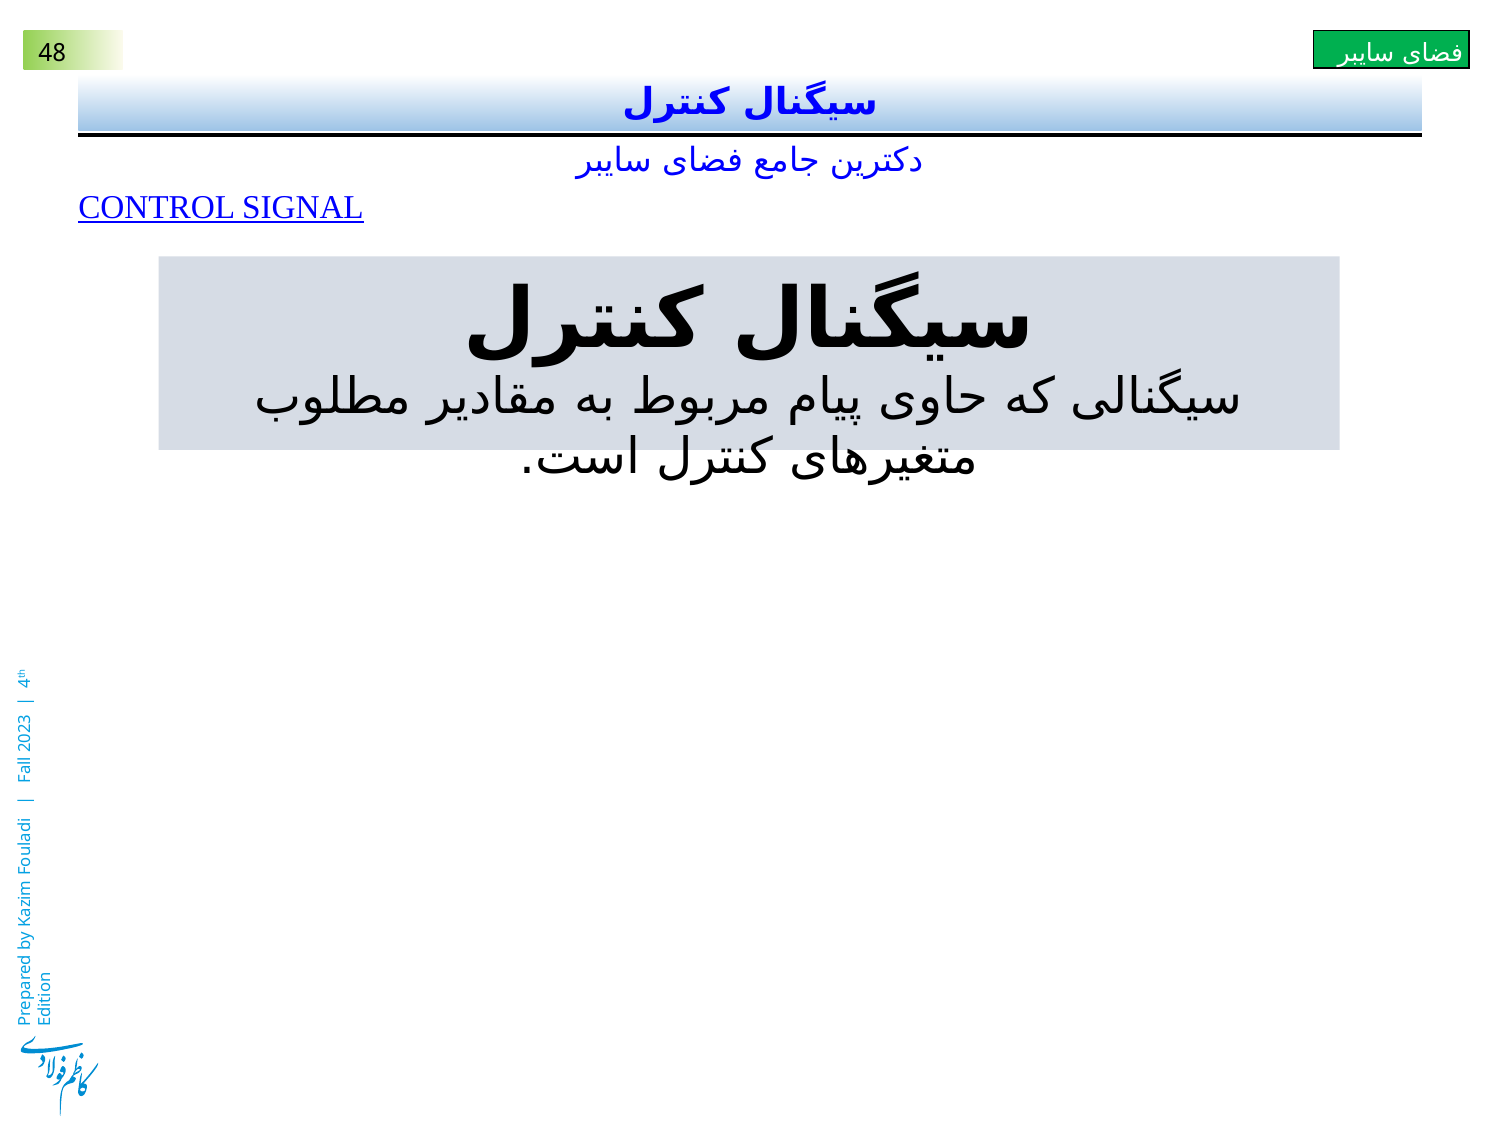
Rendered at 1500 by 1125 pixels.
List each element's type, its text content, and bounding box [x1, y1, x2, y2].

title سیگنال کنترل [78, 75, 1422, 131]
text_box سیگنال کنترل سیگنالی که حاوی پیام مربوط به مقادیر مطلوب متغیرهای کنترل است. [157, 255, 1341, 451]
list دکترین جامع فضای سایبر [78, 139, 1422, 183]
list Control Signal [78, 183, 1422, 217]
